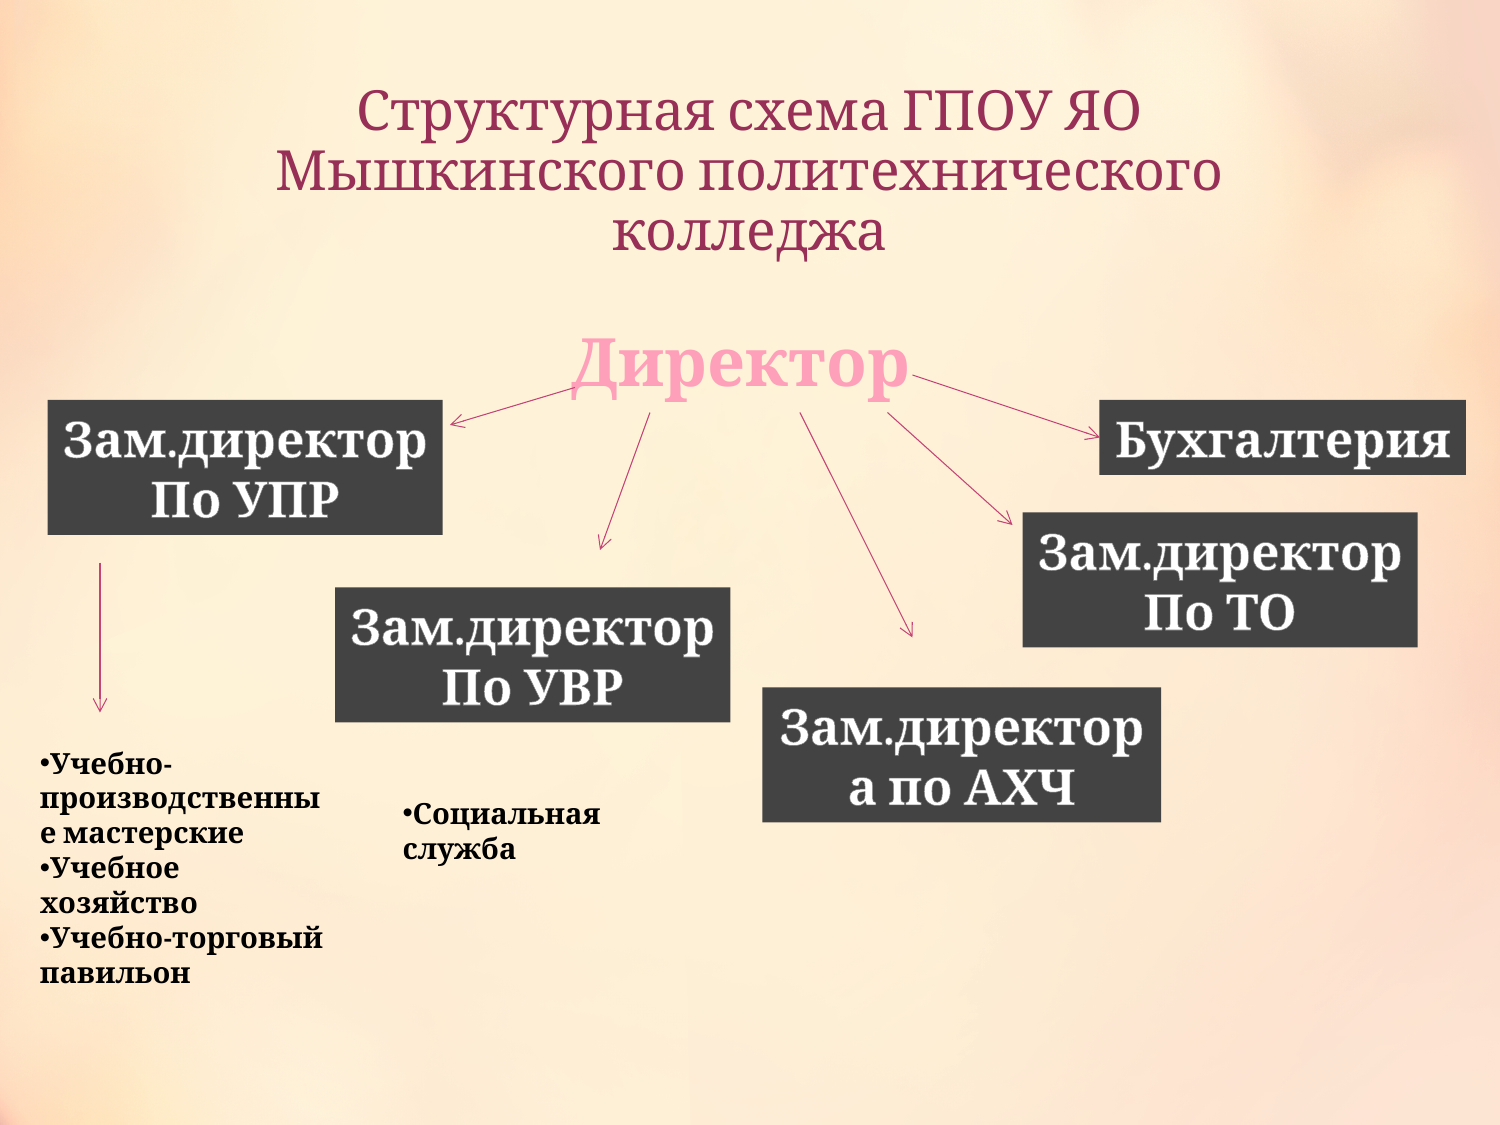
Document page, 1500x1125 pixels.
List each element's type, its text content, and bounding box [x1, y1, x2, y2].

picture [0, 0, 1500, 1125]
title Структурная схема ГПОУ ЯО Мышкинского политехнического колледжа [131, 75, 1369, 271]
text_box Зам.директор По ТО [1022, 512, 1418, 648]
text_box Учебно- производственные мастерские Учебное хозяйство Учебно-торговый павильон [24, 737, 350, 998]
text_box Зам.директор По УВР [335, 587, 731, 723]
text_box Зам.директор По УПР [47, 399, 443, 535]
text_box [599, 412, 650, 550]
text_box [912, 374, 1100, 438]
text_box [799, 412, 913, 638]
text_box Социальная служба [387, 787, 713, 873]
text_box Бухгалтерия [1099, 399, 1466, 475]
text_box Зам.директора по АХЧ [762, 687, 1162, 823]
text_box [449, 387, 575, 425]
text_box Директор [525, 312, 957, 408]
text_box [887, 412, 1013, 525]
